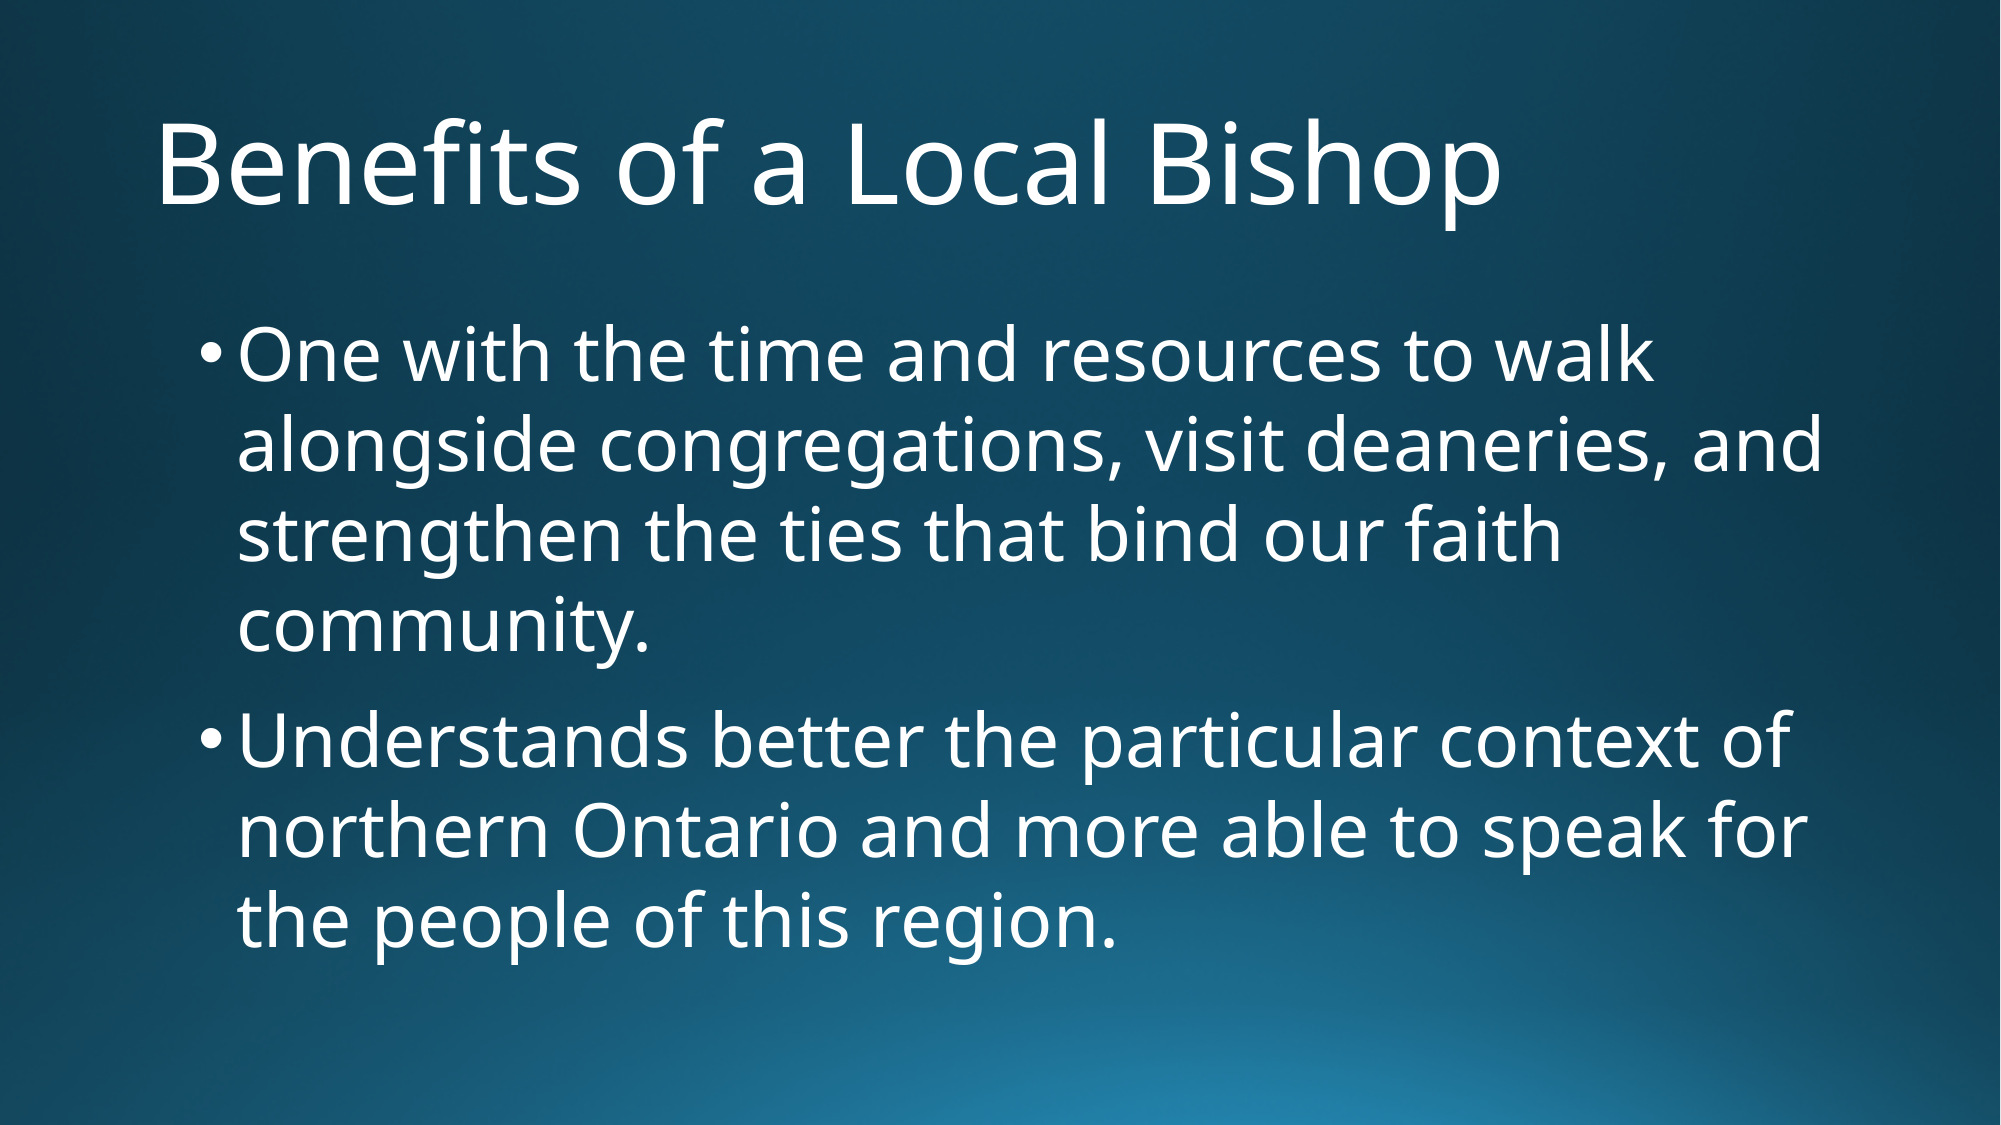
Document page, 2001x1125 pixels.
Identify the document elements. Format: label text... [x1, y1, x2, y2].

list One with the time and resources to walk alongside congregations, visit deaneries, and strengthen the ties that bind our faith community. Understands better the particular context of northern Ontario and more able to speak for the people of this region. [183, 299, 1863, 1014]
picture [0, 0, 2001, 1125]
title Benefits of a Local Bishop [137, 59, 1863, 278]
